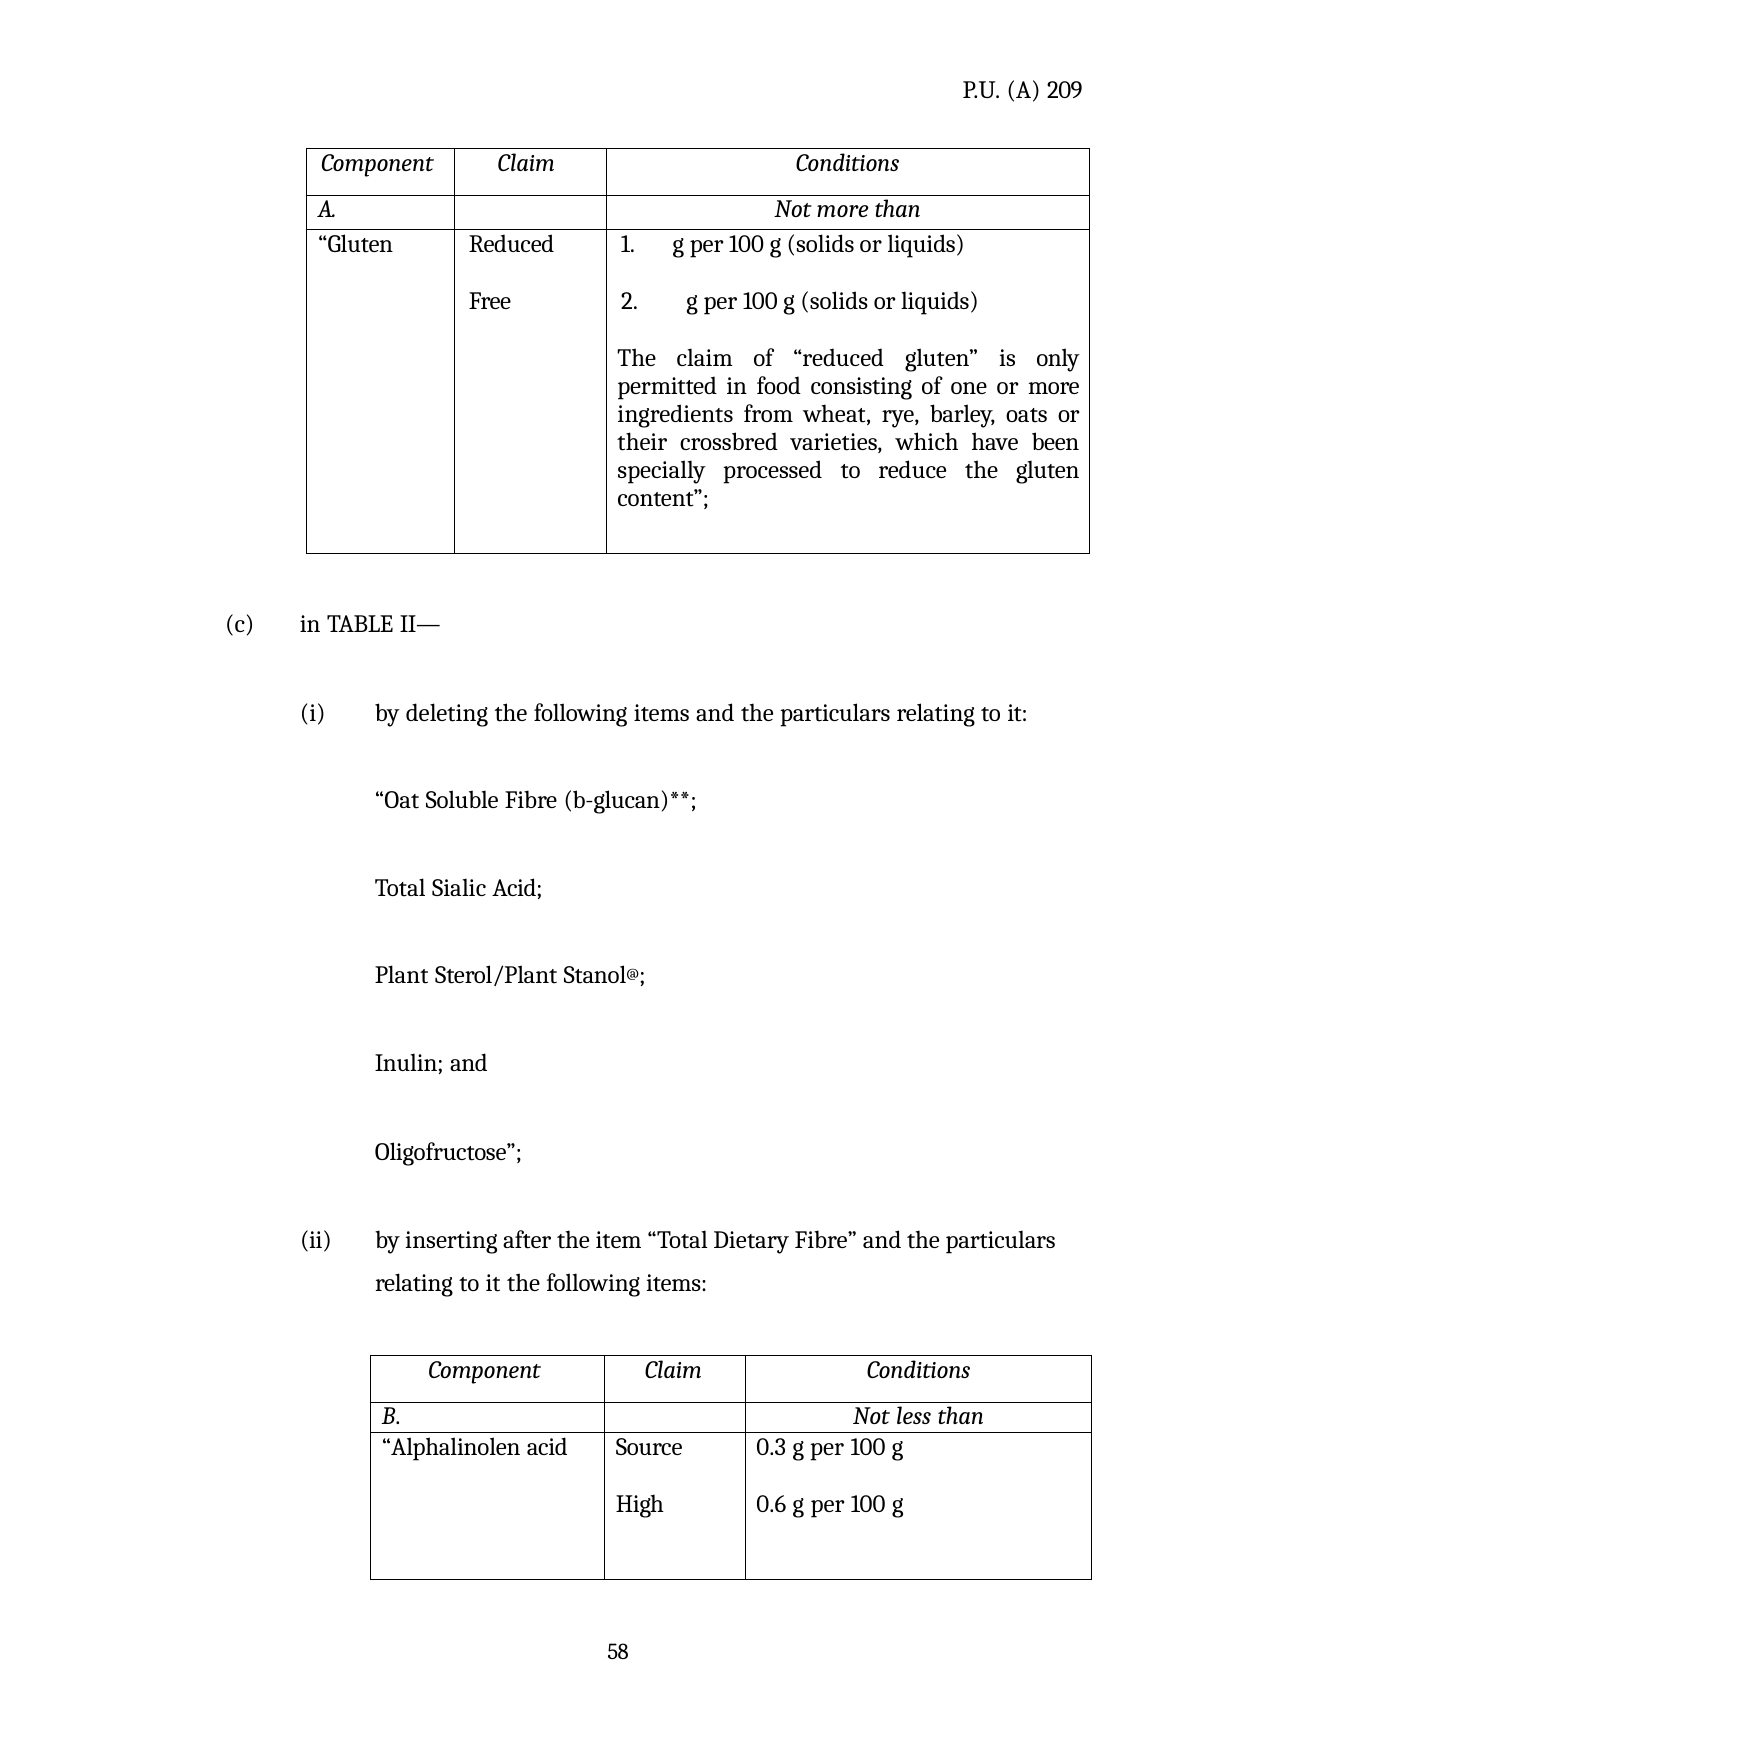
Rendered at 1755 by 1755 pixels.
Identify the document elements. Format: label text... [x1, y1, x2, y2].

table_header Conditions [746, 1356, 1091, 1402]
table_header Claim [455, 149, 606, 195]
table_cell 0.3 g per 100 g 0.6 g per 100 g [746, 1433, 1091, 1579]
text_box by inserting after the item “Total Dietary Fibre” and the particulars relating to it the following items: [372, 1207, 1093, 1297]
table_cell Not more than [607, 196, 1089, 229]
table_header Claim [605, 1356, 745, 1402]
text_box 58 [600, 1632, 642, 1664]
table_cell [605, 1403, 745, 1432]
text_box (ii) [297, 1221, 336, 1254]
text_box in TABLE II— by deleting the following items and the particulars relating to it: “Oat Soluble Fibre (b-glucan)**; Total Sialic Acid; Plant Sterol/Plant Stanol@; Inulin; and Oligofructose”; [216, 605, 1064, 1166]
text_box P.U. (A) 209 [960, 71, 1093, 104]
table_cell A. [307, 196, 454, 229]
table_cell “Alphalinolen acid [371, 1433, 604, 1579]
table_cell Not less than [746, 1403, 1091, 1432]
table_cell [455, 196, 606, 229]
table_cell “Gluten [307, 230, 454, 553]
table_cell Reduced Free [455, 230, 606, 553]
table_header Conditions [607, 149, 1089, 195]
table_cell B. [371, 1403, 604, 1432]
table_cell Source High [605, 1433, 745, 1579]
table_cell g per 100 g (solids or liquids) g per 100 g (solids or liquids) The claim of “reduced gluten” is only permitted in food consisting of one or more ingredients from wheat, rye, barley, oats or their crossbred varieties, which have been specially processed to reduce the gluten content”; [607, 230, 1089, 553]
table_header Component [307, 149, 454, 195]
table_header Component [371, 1356, 604, 1402]
